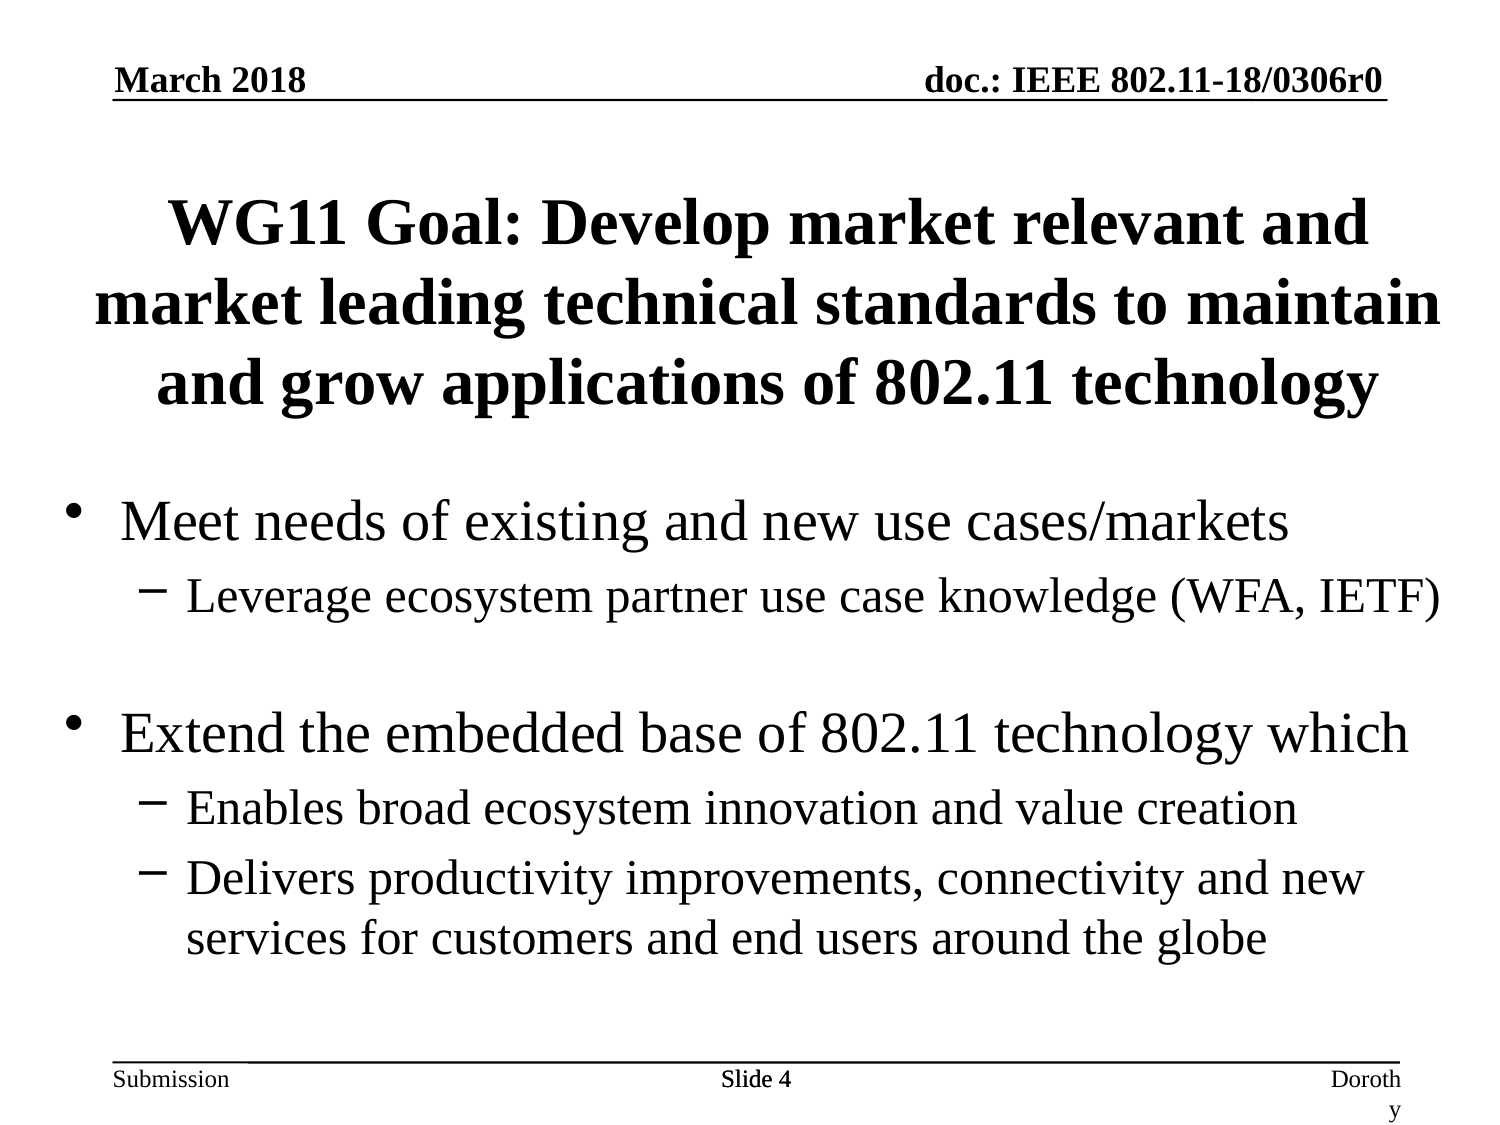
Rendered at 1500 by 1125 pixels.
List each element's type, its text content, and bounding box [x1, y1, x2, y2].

list Meet needs of existing and new use cases/markets Leverage ecosystem partner use case knowledge (WFA, IETF) Extend the embedded base of 802.11 technology which Enables broad ecosystem innovation and value creation Delivers productivity improvements, connectivity and new services for customers and end users around the globe [49, 474, 1464, 963]
footer Dorothy Stanley, HPE [1325, 1062, 1402, 1093]
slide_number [114, 54, 425, 100]
text_box Slide 4 [675, 1062, 838, 1093]
title WG11 Goal: Develop market relevant and market leading technical standards to maintain and grow applications of 802.11 technology [74, 183, 1464, 413]
